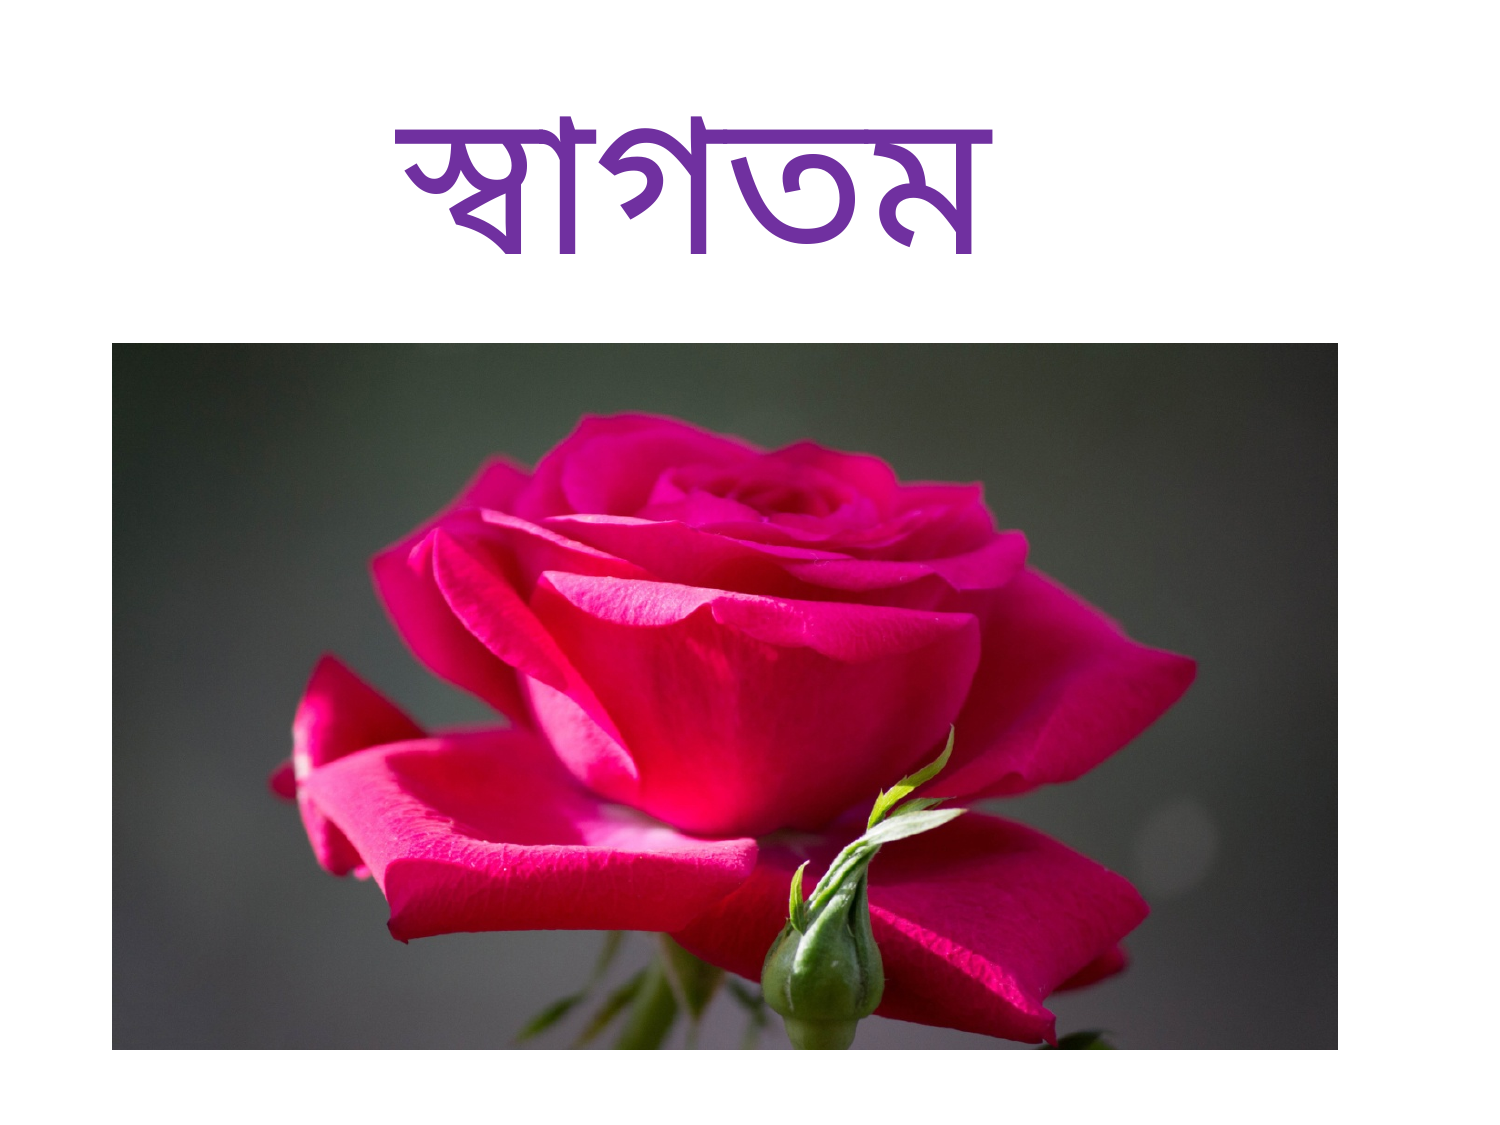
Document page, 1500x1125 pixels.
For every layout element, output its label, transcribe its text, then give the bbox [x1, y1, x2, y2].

picture [112, 343, 1338, 1051]
title স্বাগতম [275, 37, 1138, 313]
